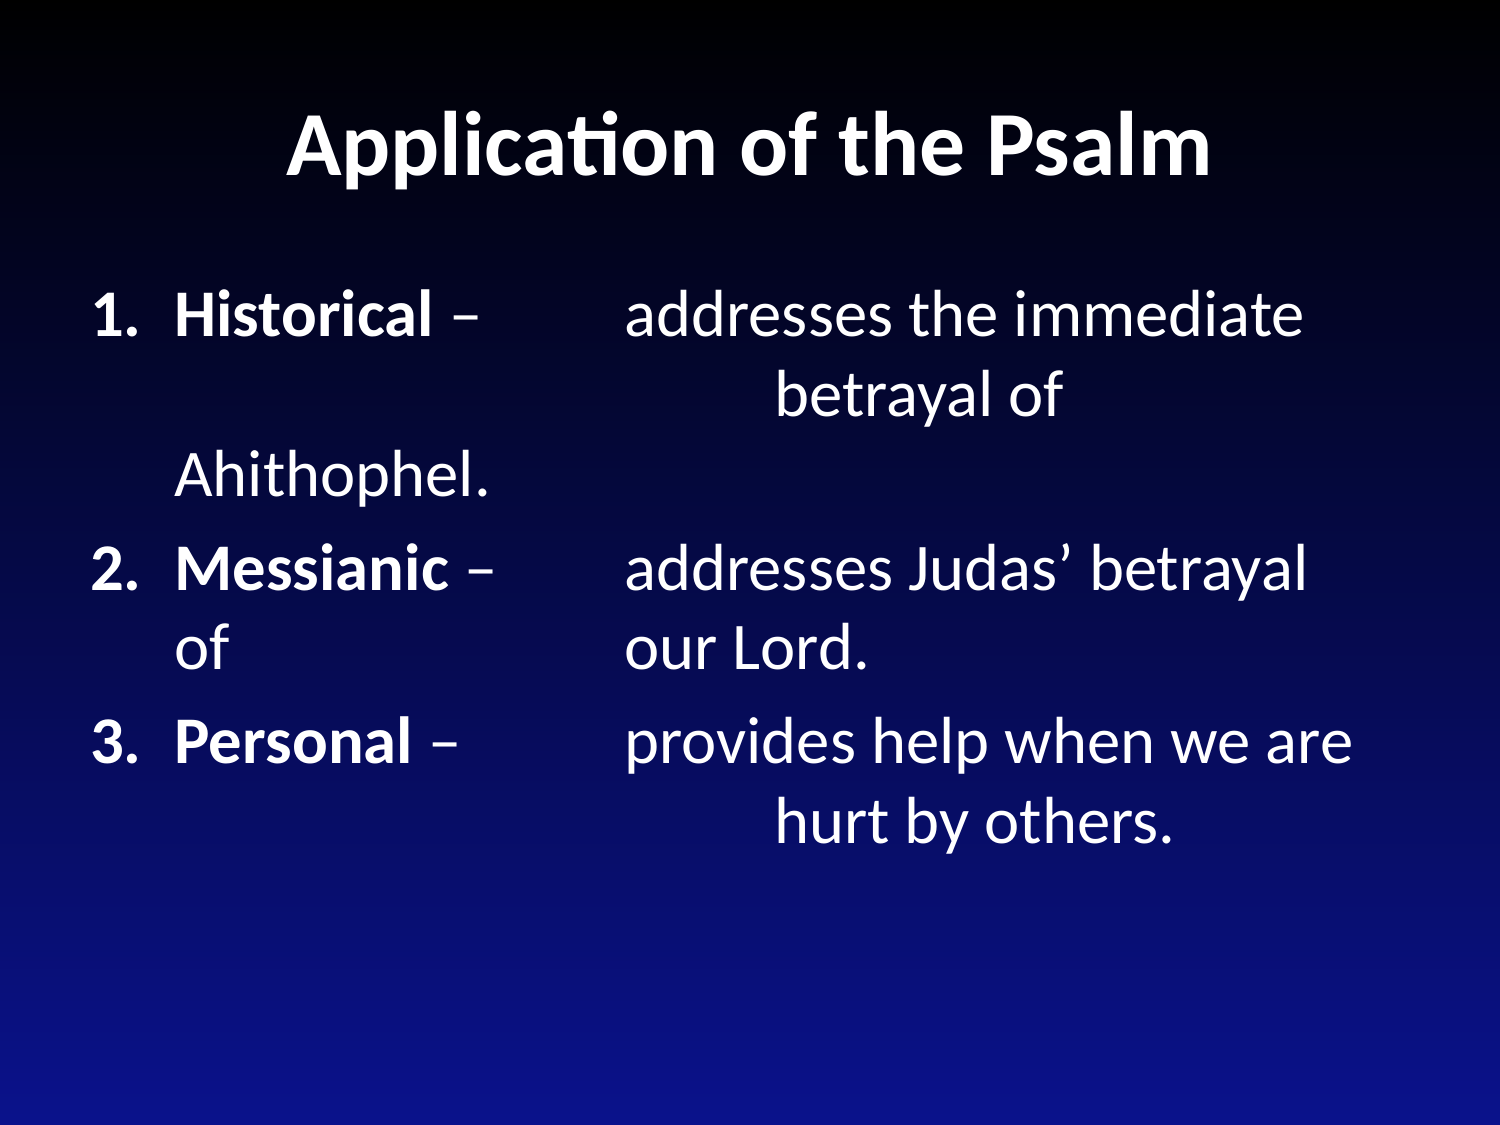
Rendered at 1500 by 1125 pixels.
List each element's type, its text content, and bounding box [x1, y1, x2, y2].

list Historical – addresses the immediate betrayal of Ahithophel. Messianic – addresses Judas’ betrayal of our Lord. Personal – provides help when we are hurt by others. [75, 262, 1375, 1005]
title Application of the Psalm [75, 45, 1425, 233]
